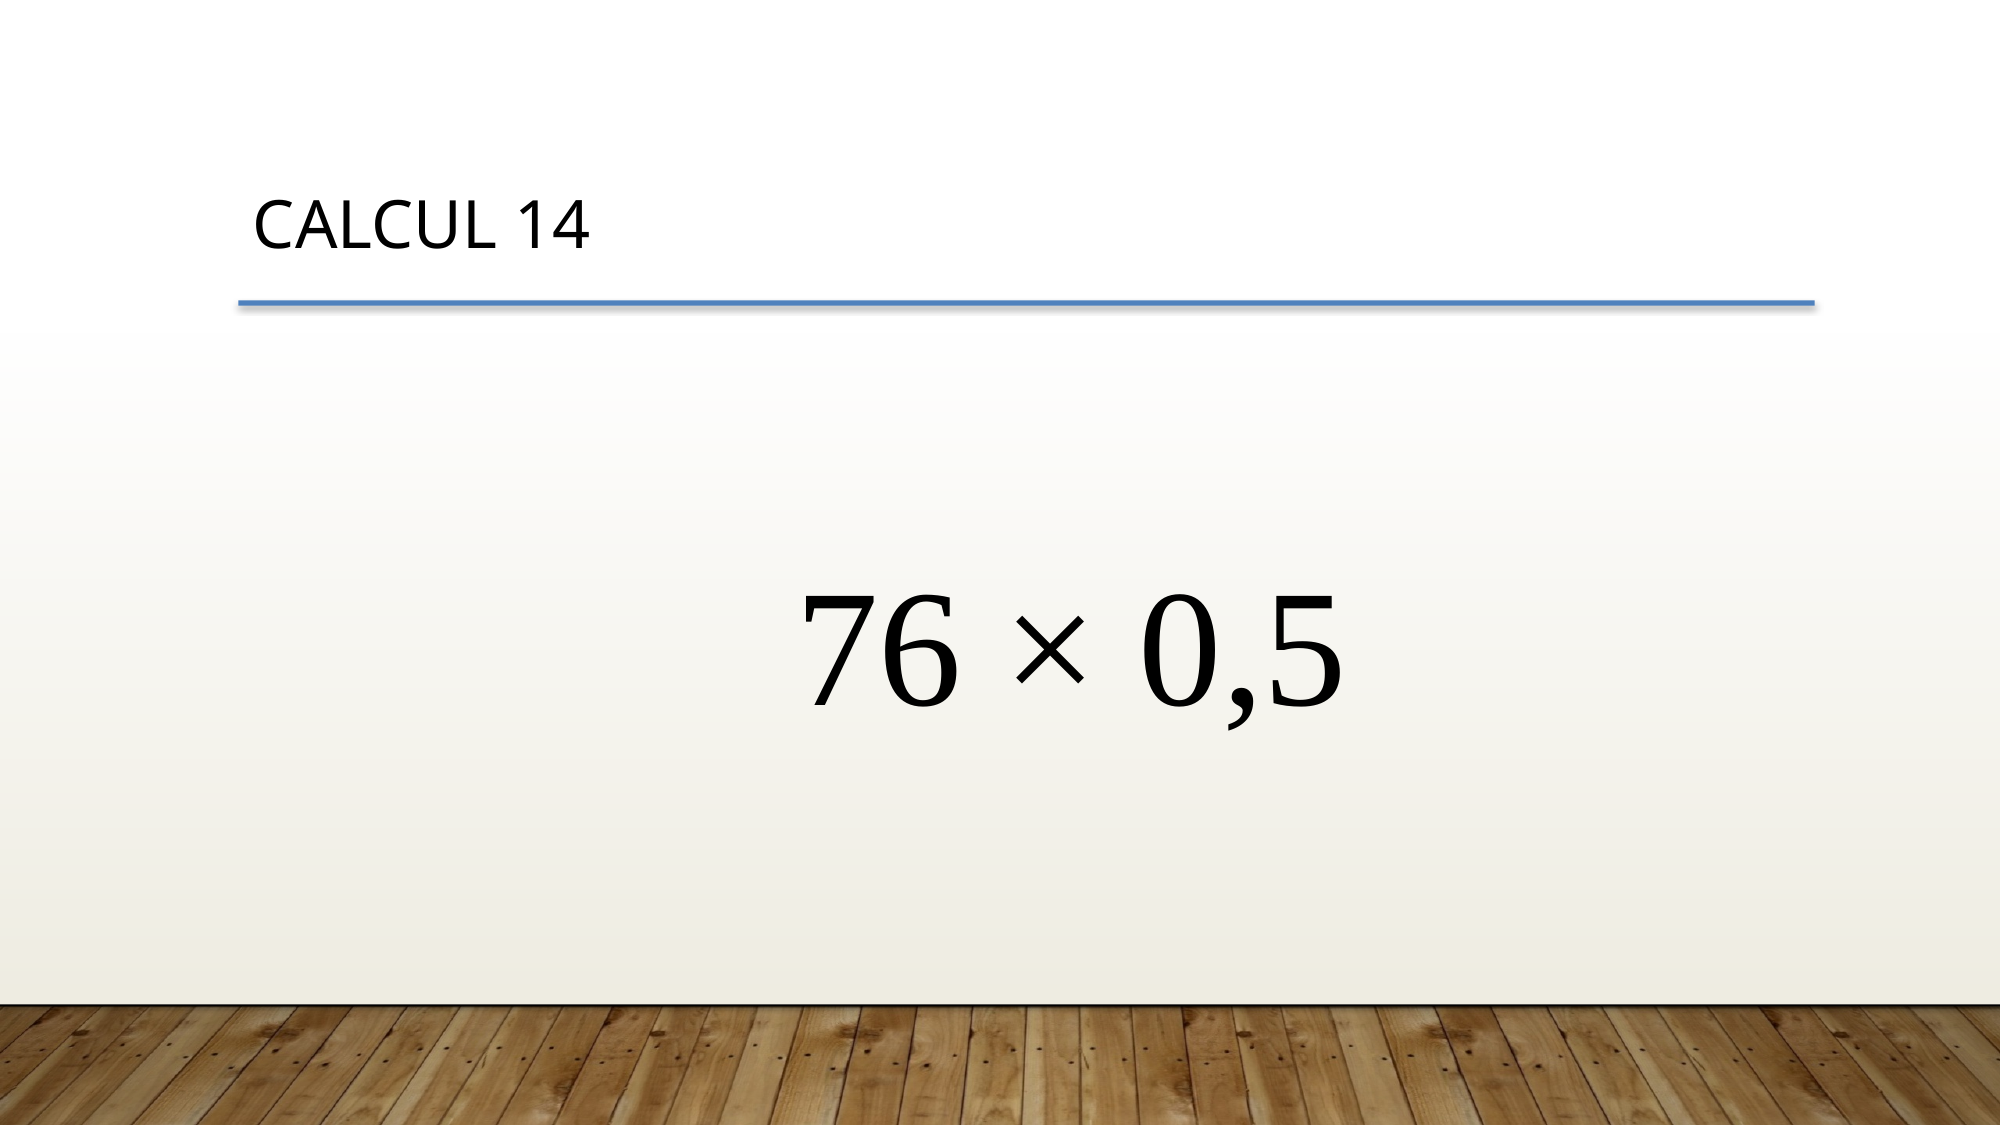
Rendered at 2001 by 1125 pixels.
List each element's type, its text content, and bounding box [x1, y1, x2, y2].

text_box [238, 330, 1814, 897]
picture [0, 1007, 2000, 1125]
text_box 76 × 0,5 [263, 355, 1839, 922]
text_box CALCUL 14 [238, 183, 1814, 330]
